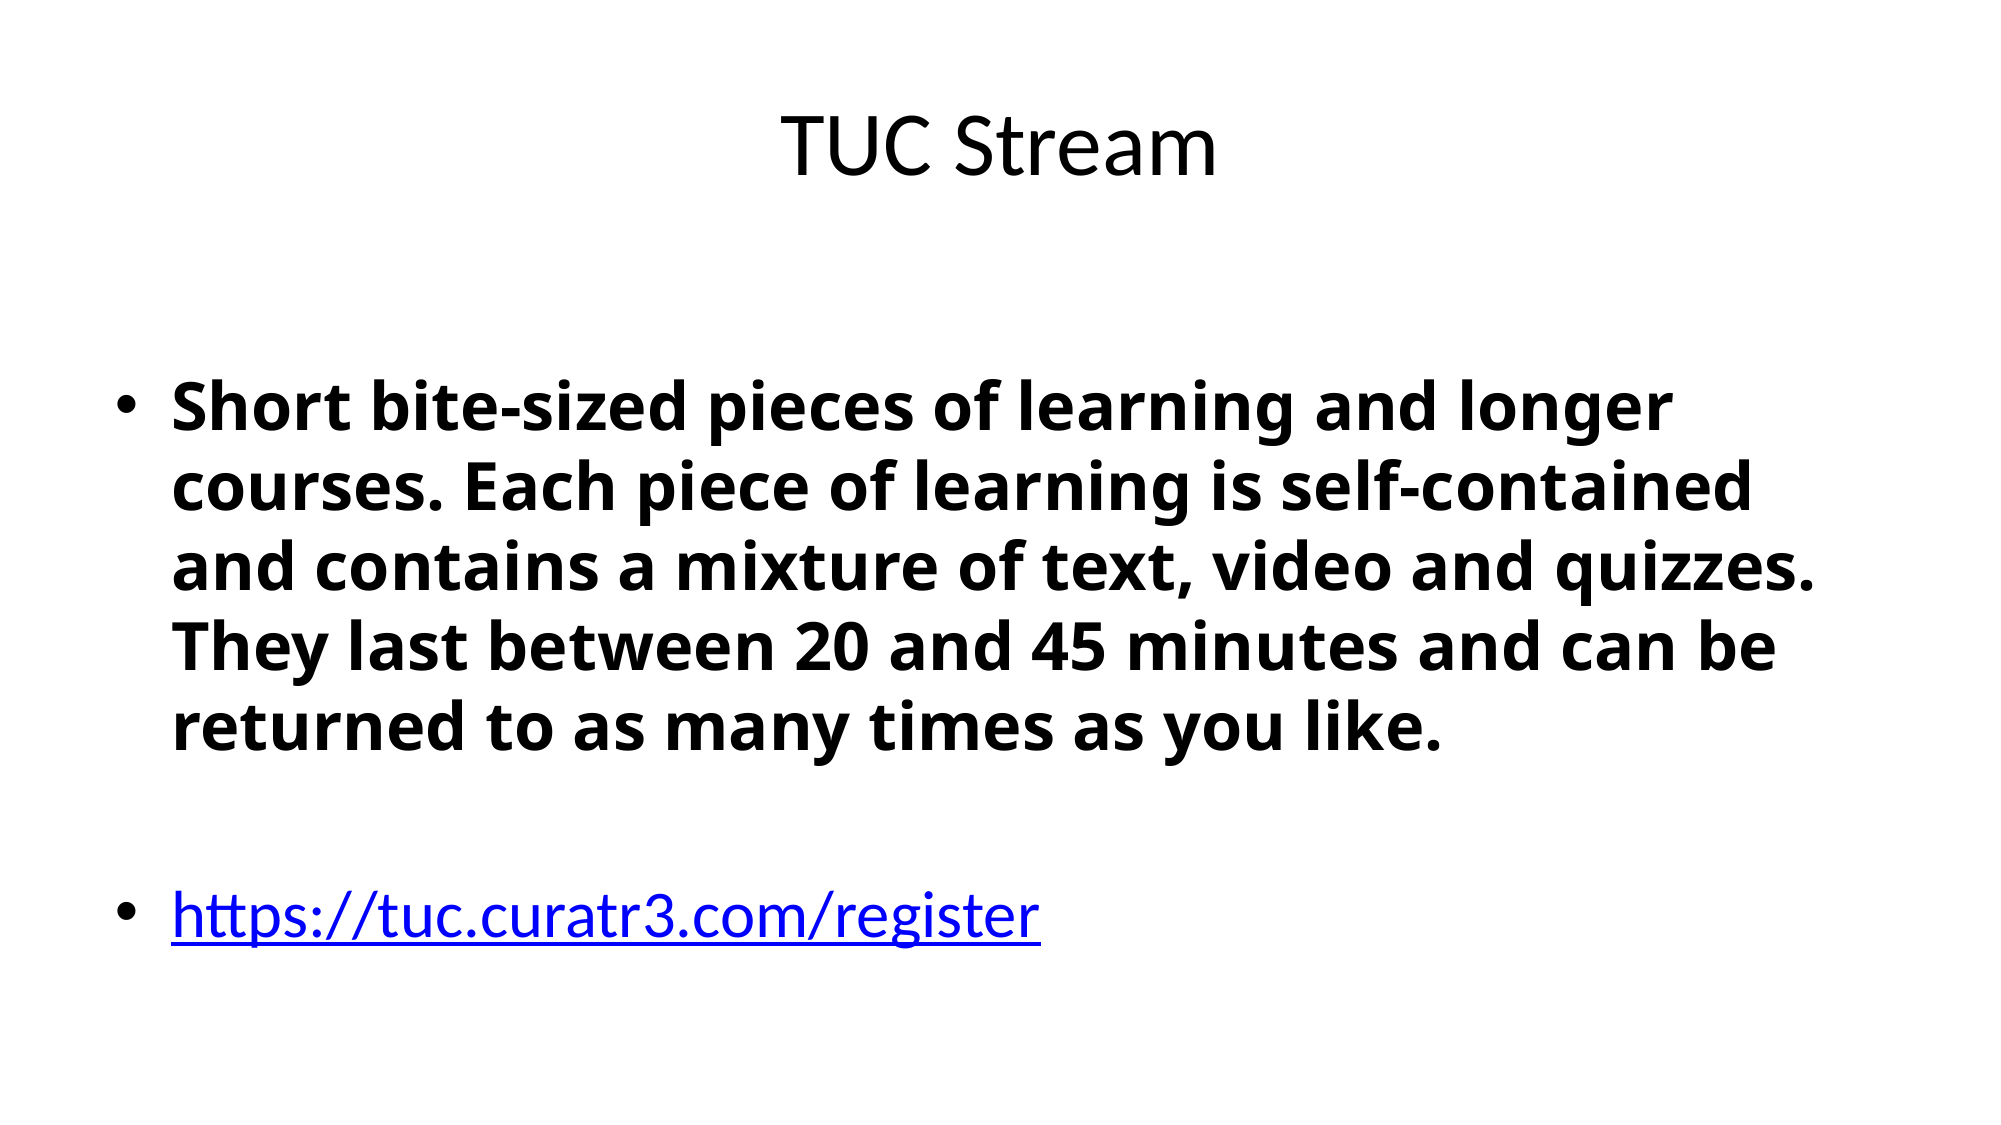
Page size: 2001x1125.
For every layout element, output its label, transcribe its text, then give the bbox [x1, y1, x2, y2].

list Short bite-sized pieces of learning and longer courses. Each piece of learning is self-contained and contains a mixture of text, video and quizzes. They last between 20 and 45 minutes and can be returned to as many times as you like. https://tuc.curatr3.com/register [99, 262, 1900, 1005]
title TUC Stream [99, 45, 1900, 233]
